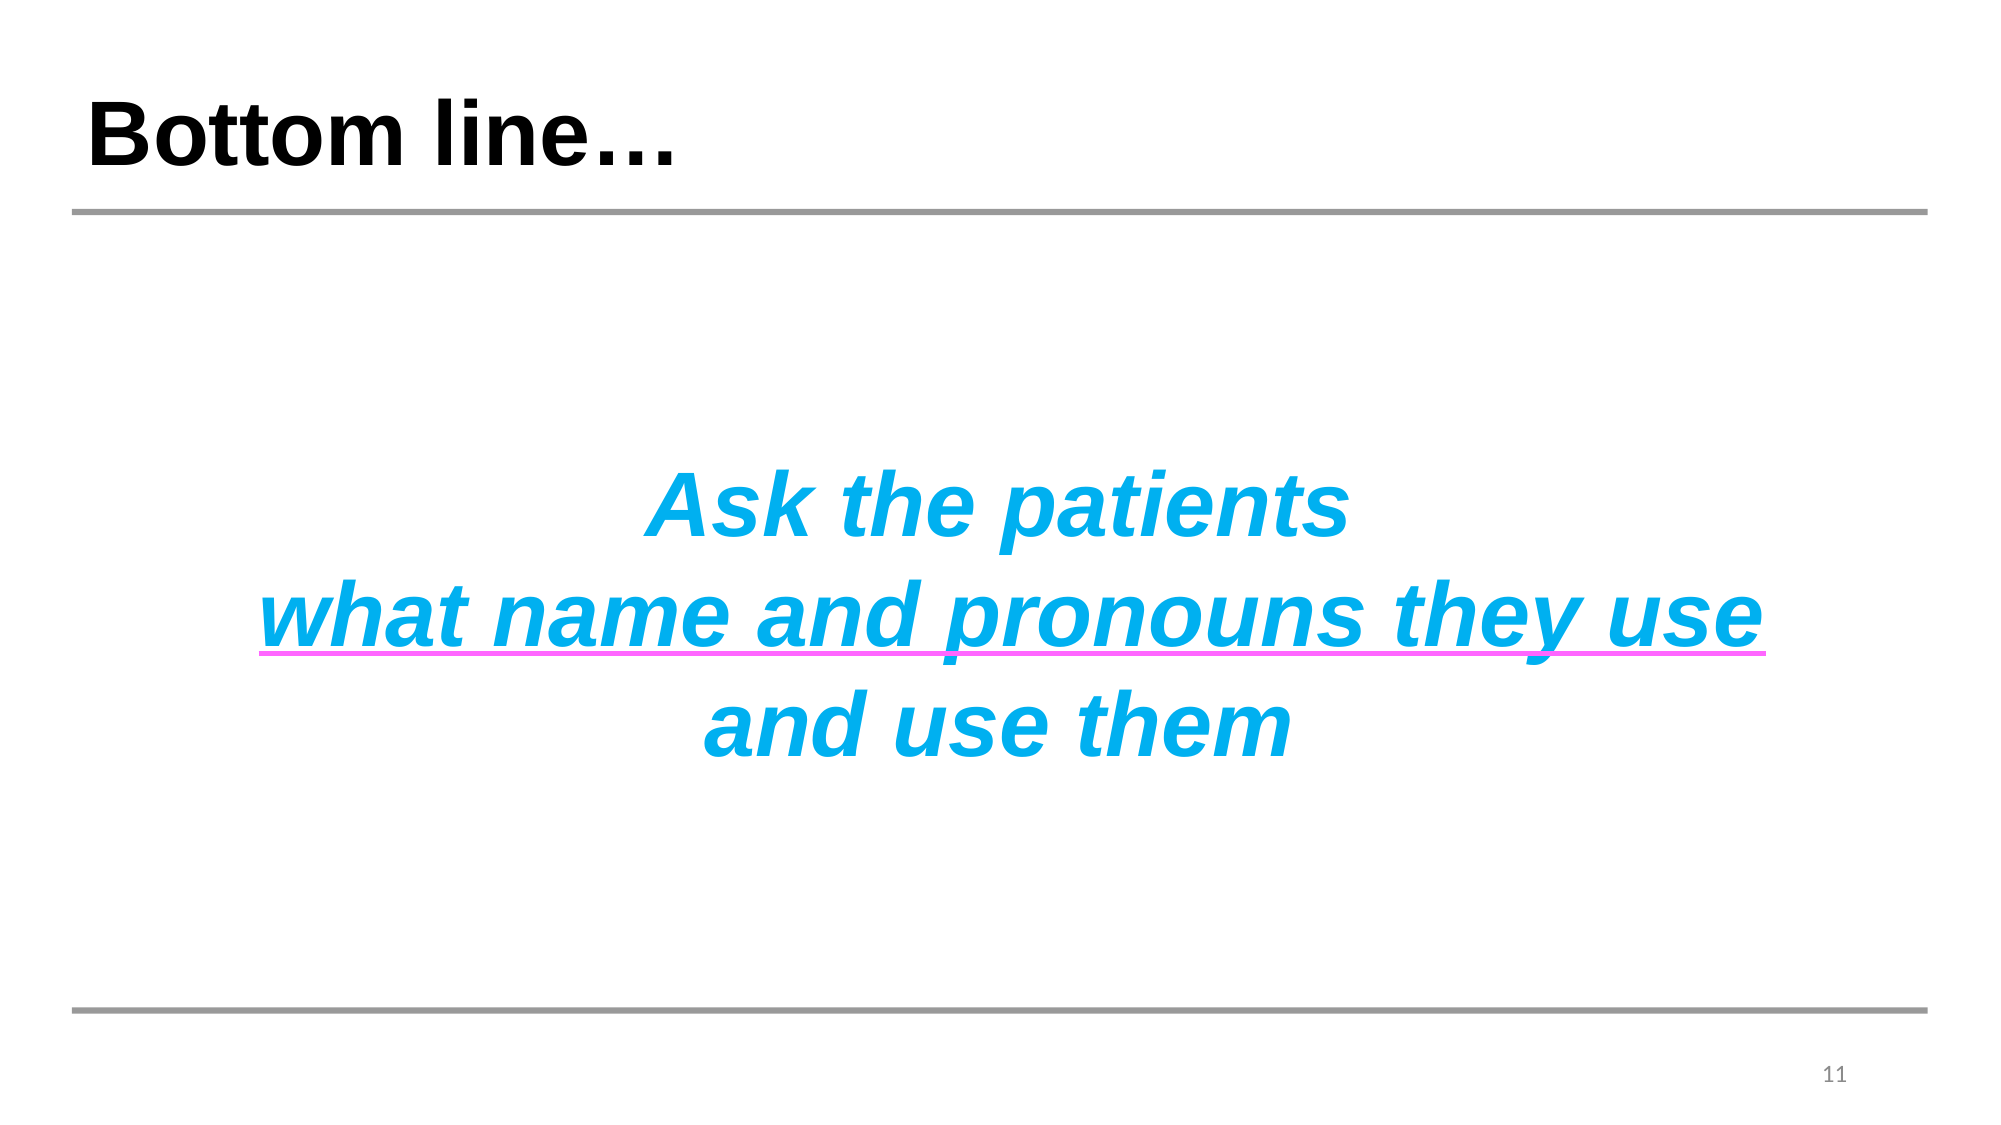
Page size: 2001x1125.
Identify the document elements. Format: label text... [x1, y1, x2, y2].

title Bottom line… [71, 59, 1863, 208]
text_box Ask the patients what name and pronouns they use and use them [71, 437, 1928, 782]
slide_number 11 [1412, 1042, 1863, 1103]
